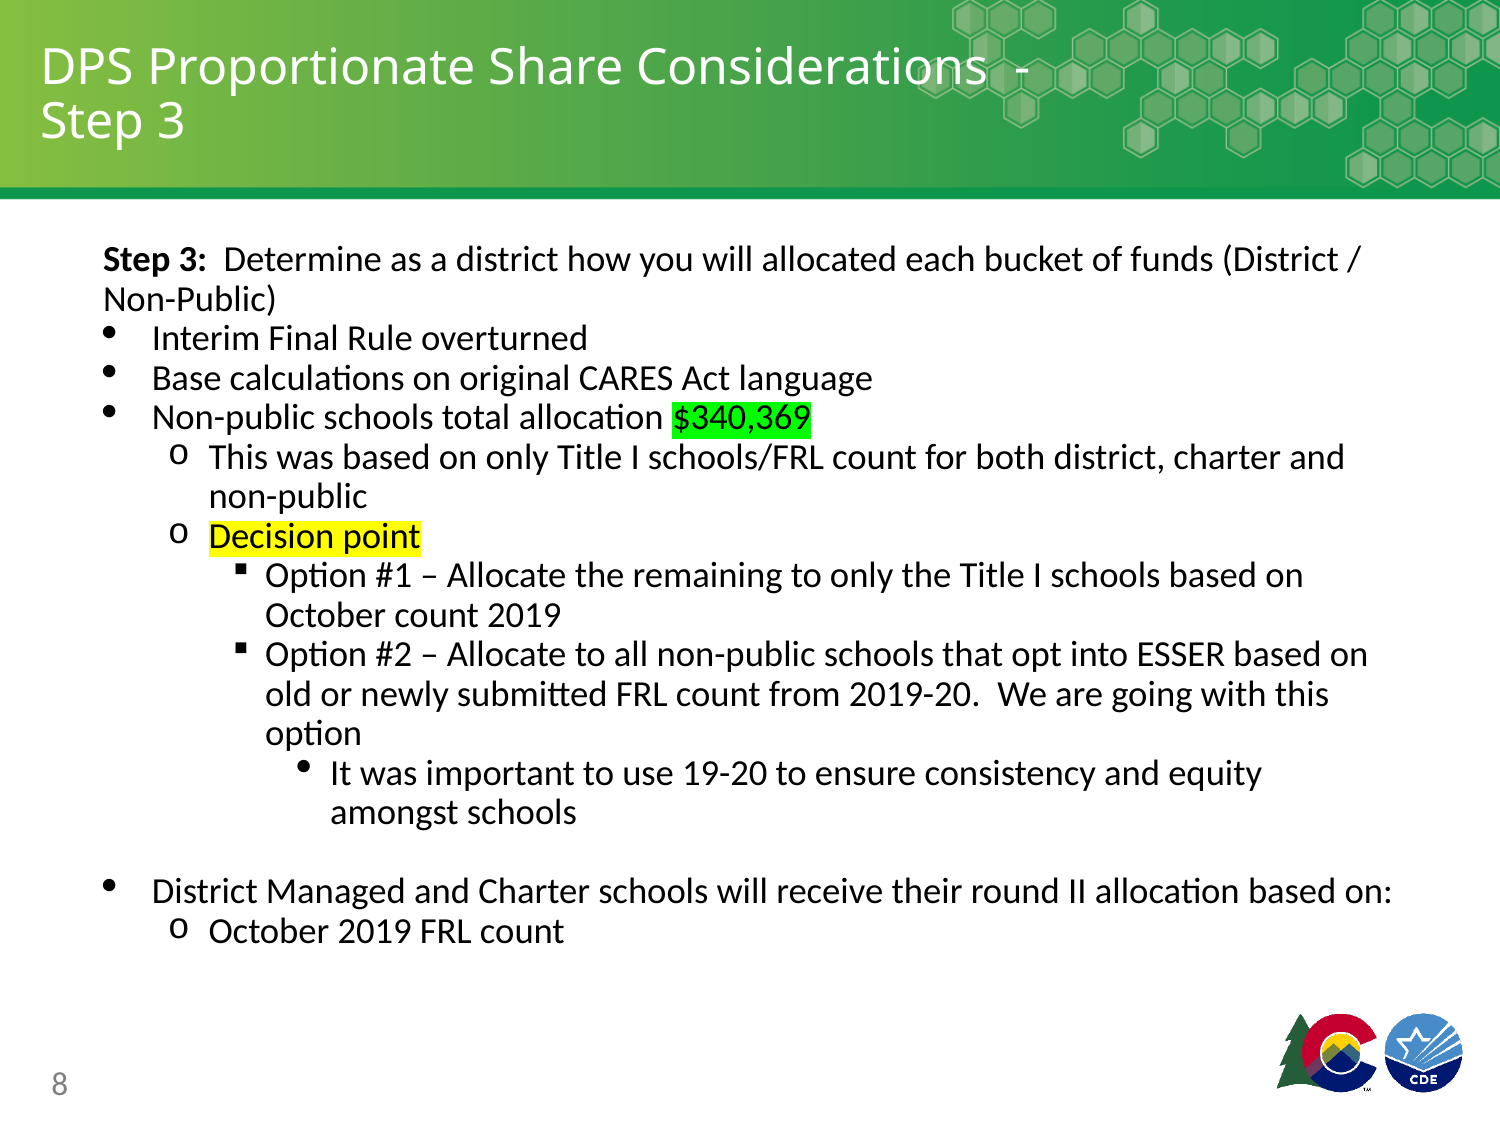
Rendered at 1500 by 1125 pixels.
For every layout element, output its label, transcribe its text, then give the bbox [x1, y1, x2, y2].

picture [0, 0, 1500, 200]
picture [1275, 1012, 1463, 1093]
list Step 3: Determine as a district how you will allocated each bucket of funds (District / Non-Public) Interim Final Rule overturned Base calculations on original CARES Act language Non-public schools total allocation $340,369 This was based on only Title I schools/FRL count for both district, charter and non-public Decision point Option #1 – Allocate the remaining to only the Title I schools based on October count 2019 Option #2 – Allocate to all non-public schools that opt into ESSER based on old or newly submitted FRL count from 2019-20. We are going with this option It was important to use 19-20 to ensure consistency and equity amongst schools District Managed and Charter schools will receive their round II allocation based on: October 2019 FRL count [103, 239, 1397, 1002]
slide_number 8 [36, 1054, 375, 1115]
title DPS Proportionate Share Considerations - Step 3 [40, 41, 1038, 166]
